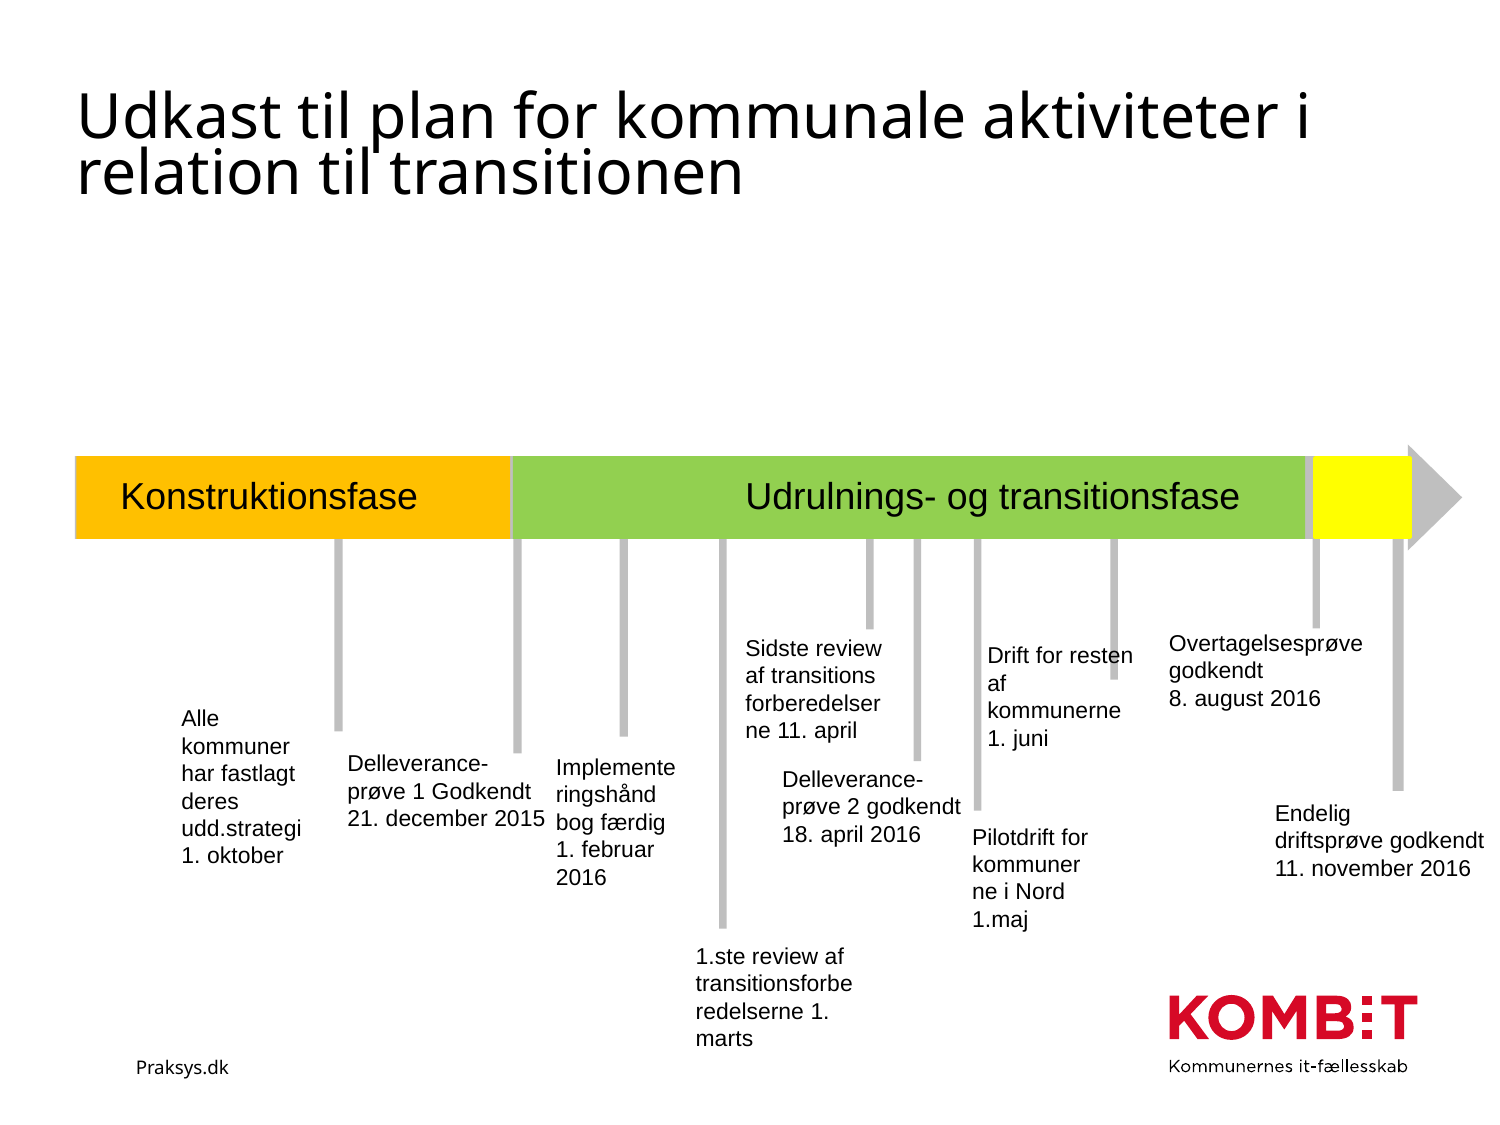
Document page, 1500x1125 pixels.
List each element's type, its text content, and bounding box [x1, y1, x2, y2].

text_box Delleverance- prøve 2 godkendt 18. april 2016 [767, 756, 1010, 854]
text_box [864, 541, 876, 625]
text_box [717, 541, 729, 931]
text_box Pilotdrift for kommunerne i Nord 1.maj [957, 814, 1104, 940]
text_box [1108, 541, 1120, 633]
text_box Drift for resten af kommunerne 1. juni [972, 633, 1155, 758]
text_box Implementeringshånd bog færdig 1. februar 2016 [541, 745, 691, 898]
text_box [74, 454, 511, 541]
slide_number Praksys.dk [135, 1019, 290, 1079]
text_box Udrulnings- og transitionsfase [730, 464, 1263, 525]
text_box [72, 442, 1465, 553]
text_box Sidste review af transitions forberedelser ne 11. april [730, 625, 905, 751]
text_box [332, 541, 345, 733]
text_box [1390, 541, 1406, 790]
text_box Delleverance- prøve 1 Godkendt 21. december 2015 [336, 741, 583, 839]
text_box Alle kommuner har fastlagt deres udd.strategi 1. oktober [166, 696, 336, 876]
text_box [511, 541, 524, 756]
text_box Endelig driftsprøve godkendt 11. november 2016 [1260, 790, 1500, 888]
text_box [511, 454, 1307, 541]
text_box [1310, 541, 1322, 620]
text_box [618, 541, 630, 739]
title Udkast til plan for kommunale aktiviteter i relation til transitionen [76, 94, 1418, 233]
text_box [912, 541, 923, 756]
text_box [1313, 456, 1412, 539]
text_box Overtagelsesprøve godkendt 8. august 2016 [1154, 620, 1397, 718]
text_box 1.ste review af transitionsforberedelserne 1. marts [680, 934, 870, 1059]
text_box Konstruktionsfase [105, 464, 541, 525]
text_box [972, 541, 983, 633]
